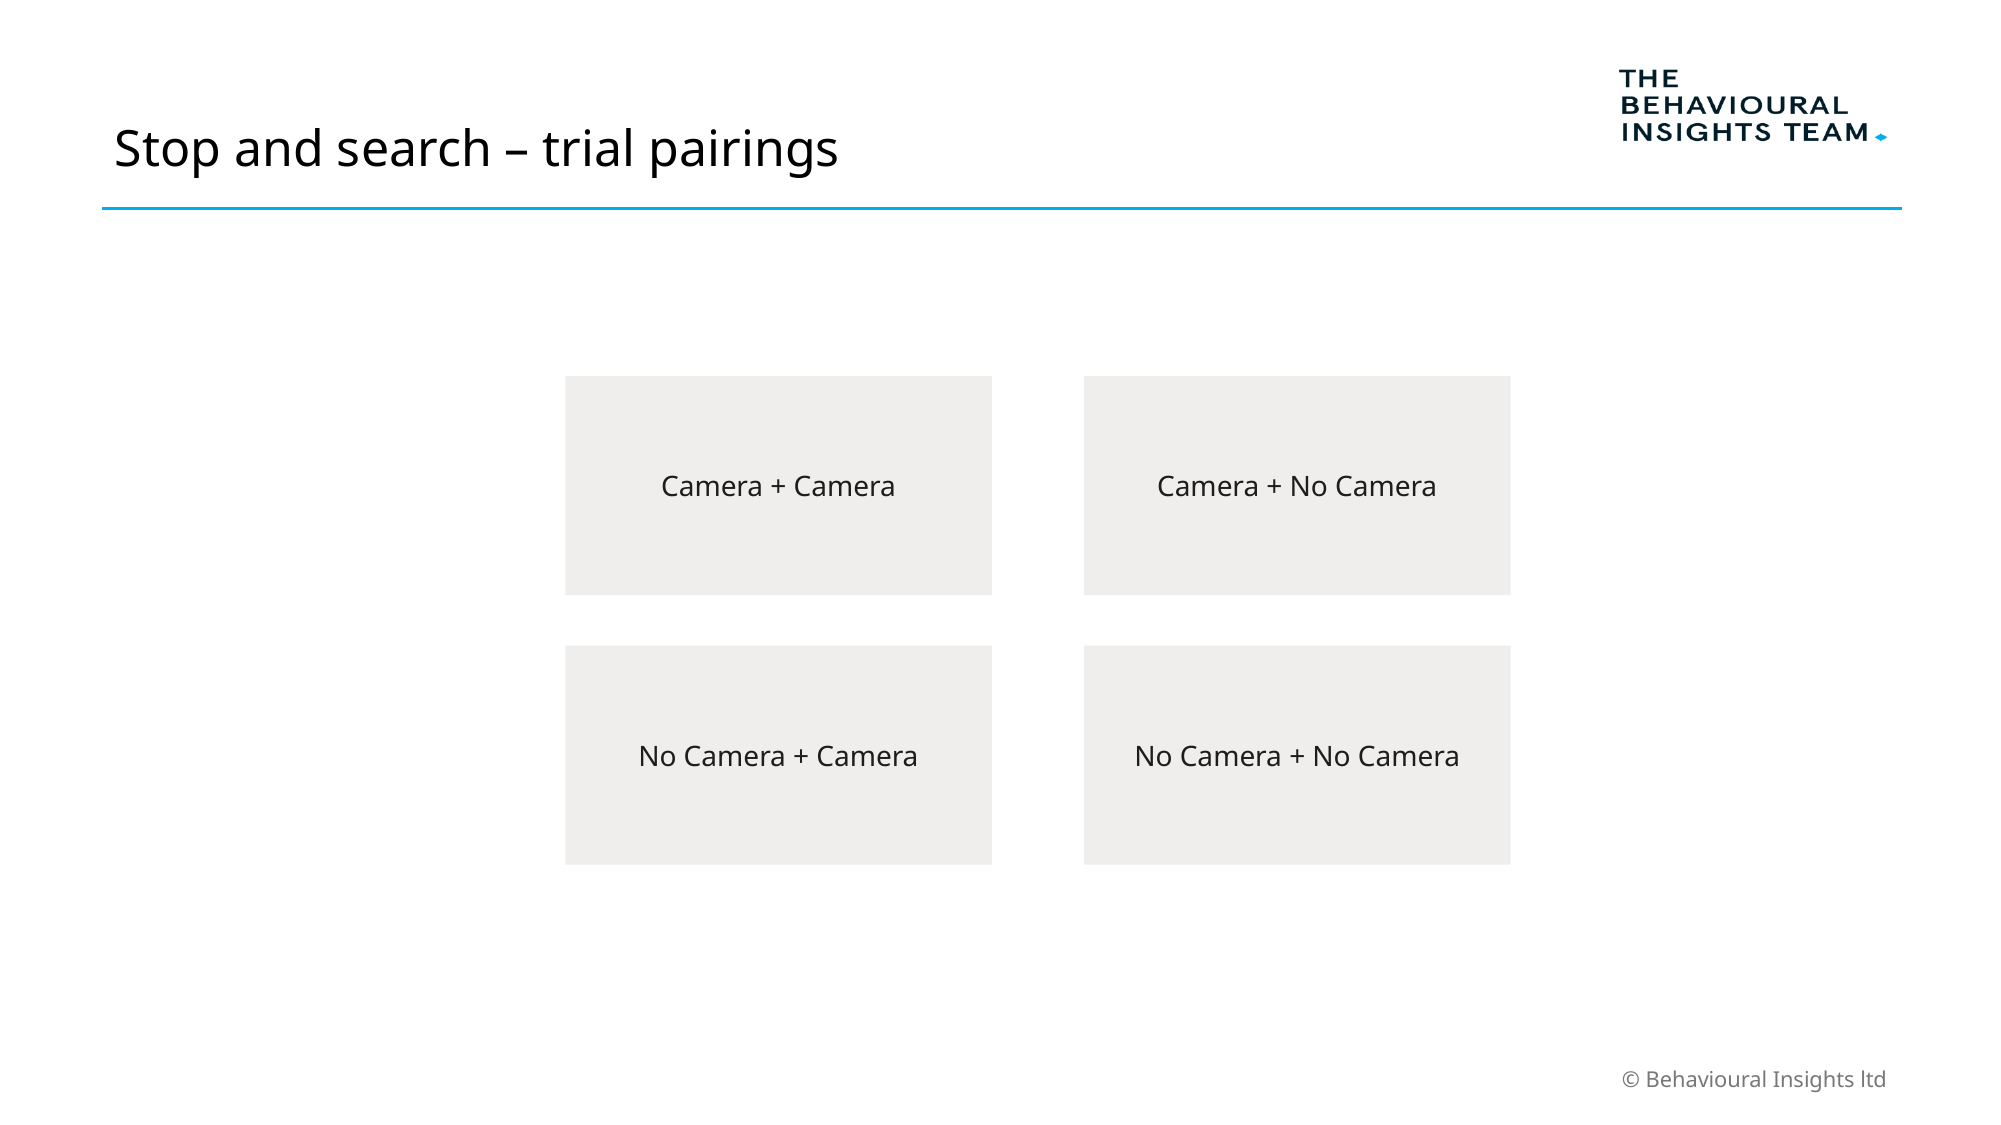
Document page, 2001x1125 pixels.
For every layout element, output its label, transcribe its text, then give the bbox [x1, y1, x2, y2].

text_box No Camera + Camera [563, 644, 994, 867]
text_box Camera + No Camera [1082, 374, 1513, 597]
title Stop and search – trial pairings [99, 45, 1509, 185]
picture [1570, 8, 1936, 202]
text_box Camera + Camera [563, 374, 994, 597]
text_box No Camera + No Camera [1082, 644, 1513, 867]
